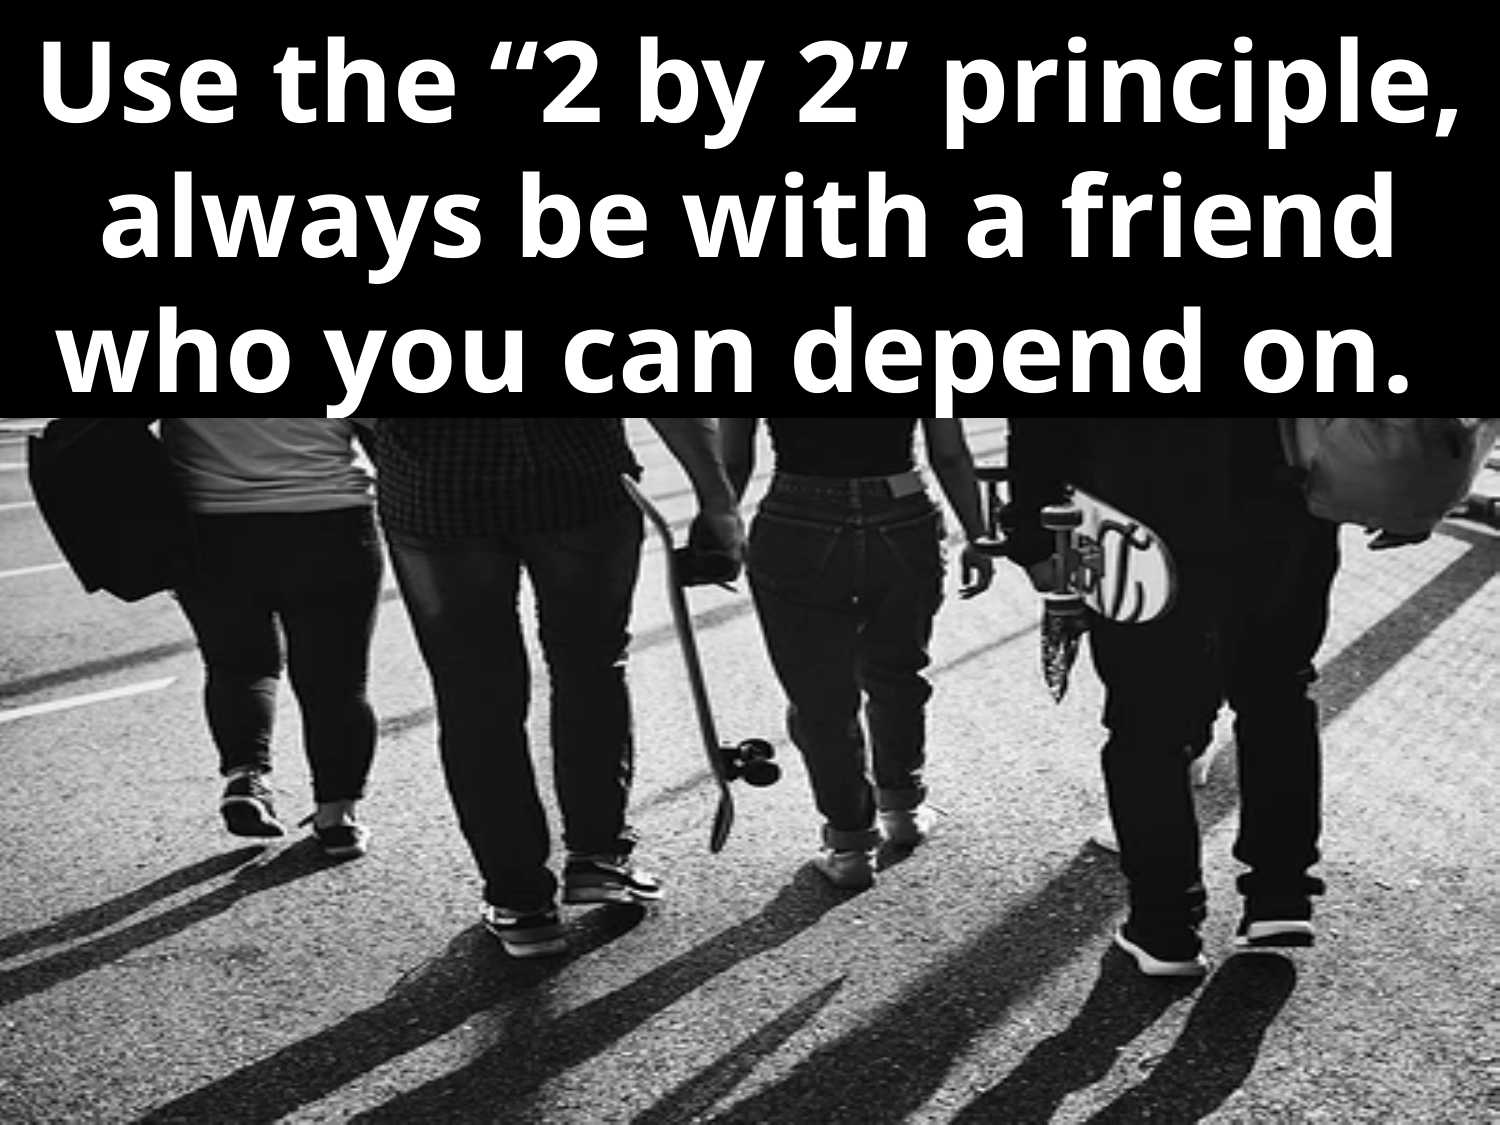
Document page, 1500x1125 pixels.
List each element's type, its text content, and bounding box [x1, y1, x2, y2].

picture [0, 418, 1500, 1125]
title Use the “2 by 2” principle, always be with a friend who you can depend on. [0, 0, 1500, 418]
